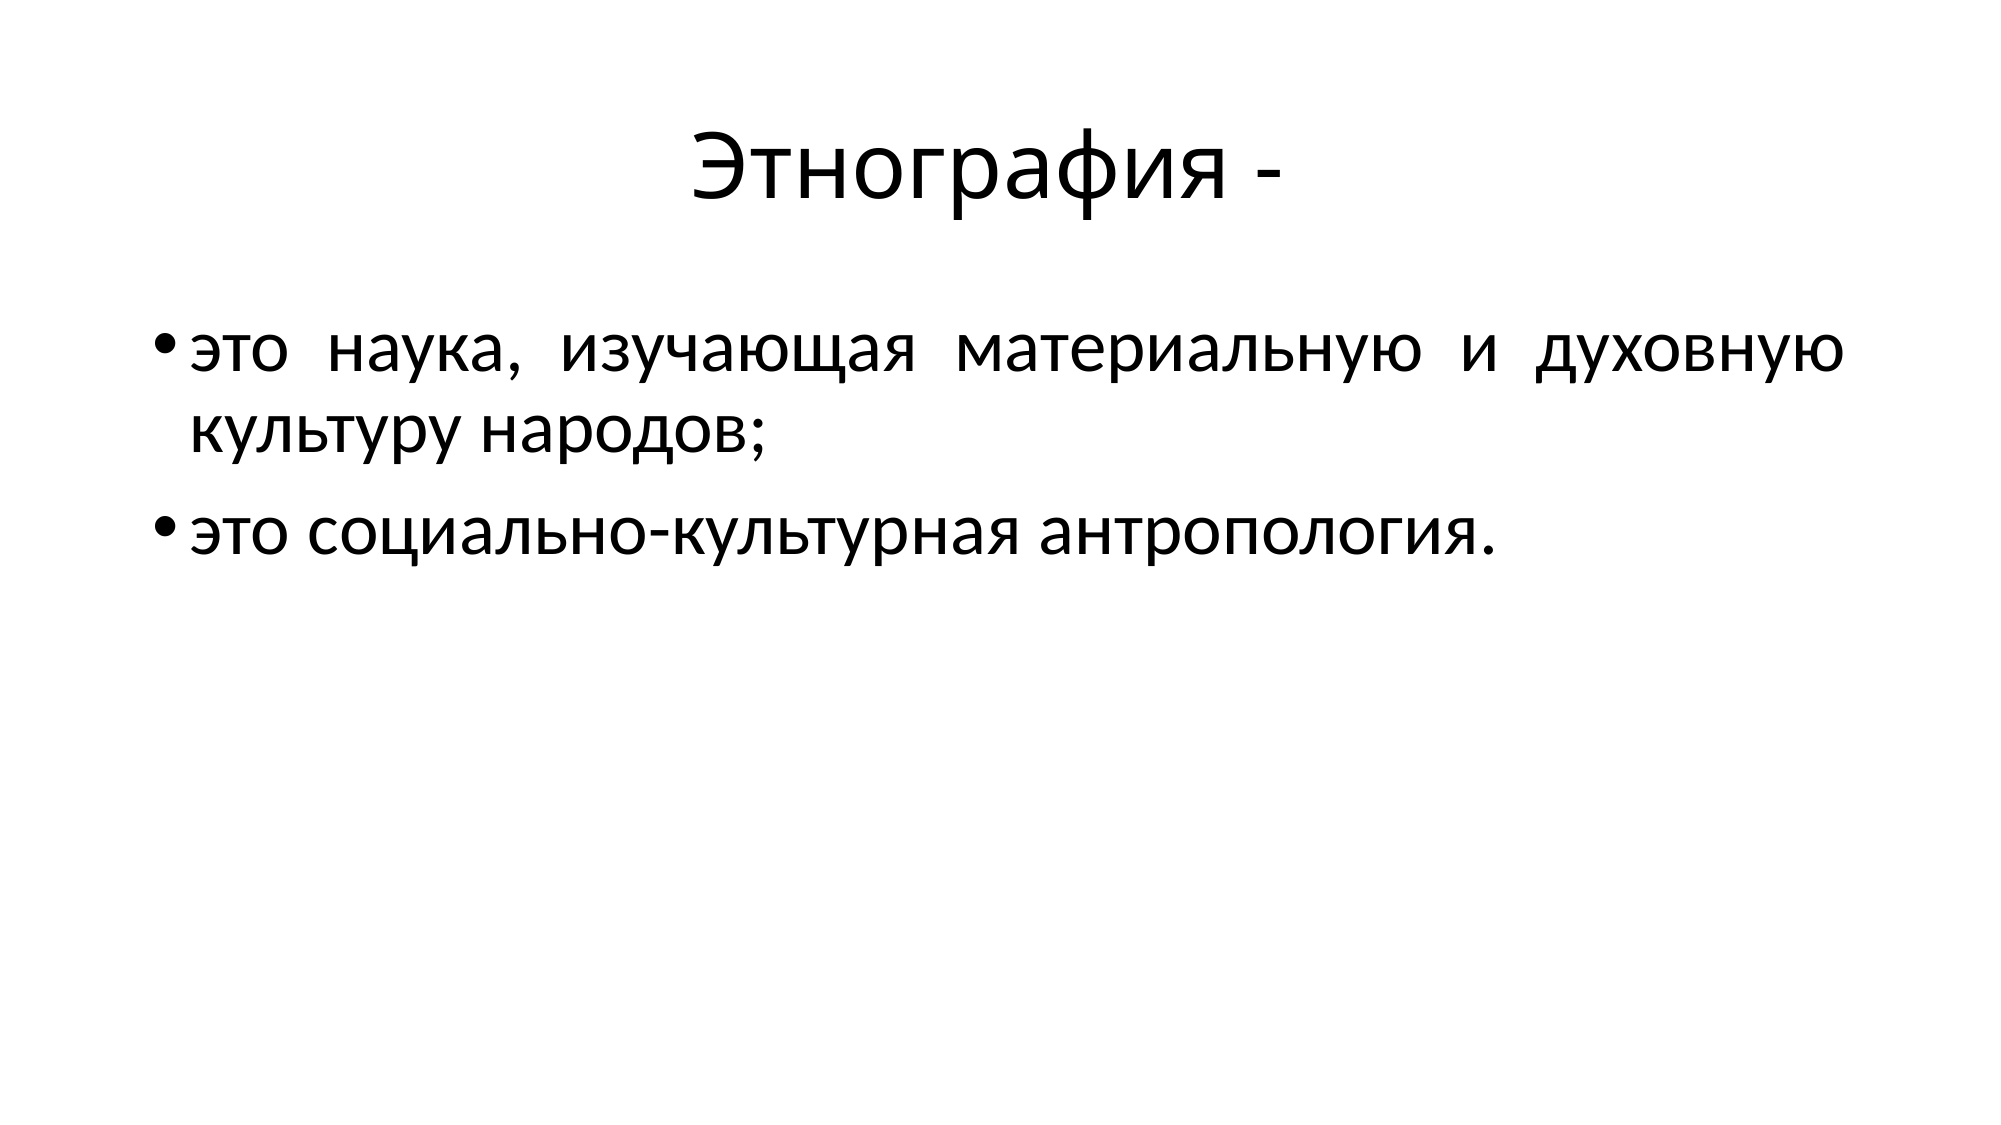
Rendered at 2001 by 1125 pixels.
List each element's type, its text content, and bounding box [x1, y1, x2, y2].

list это наука, изучающая материальную и духовную культуру народов; это социально-культурная антропология. [137, 299, 1863, 1014]
title Этнография - [137, 59, 1863, 278]
